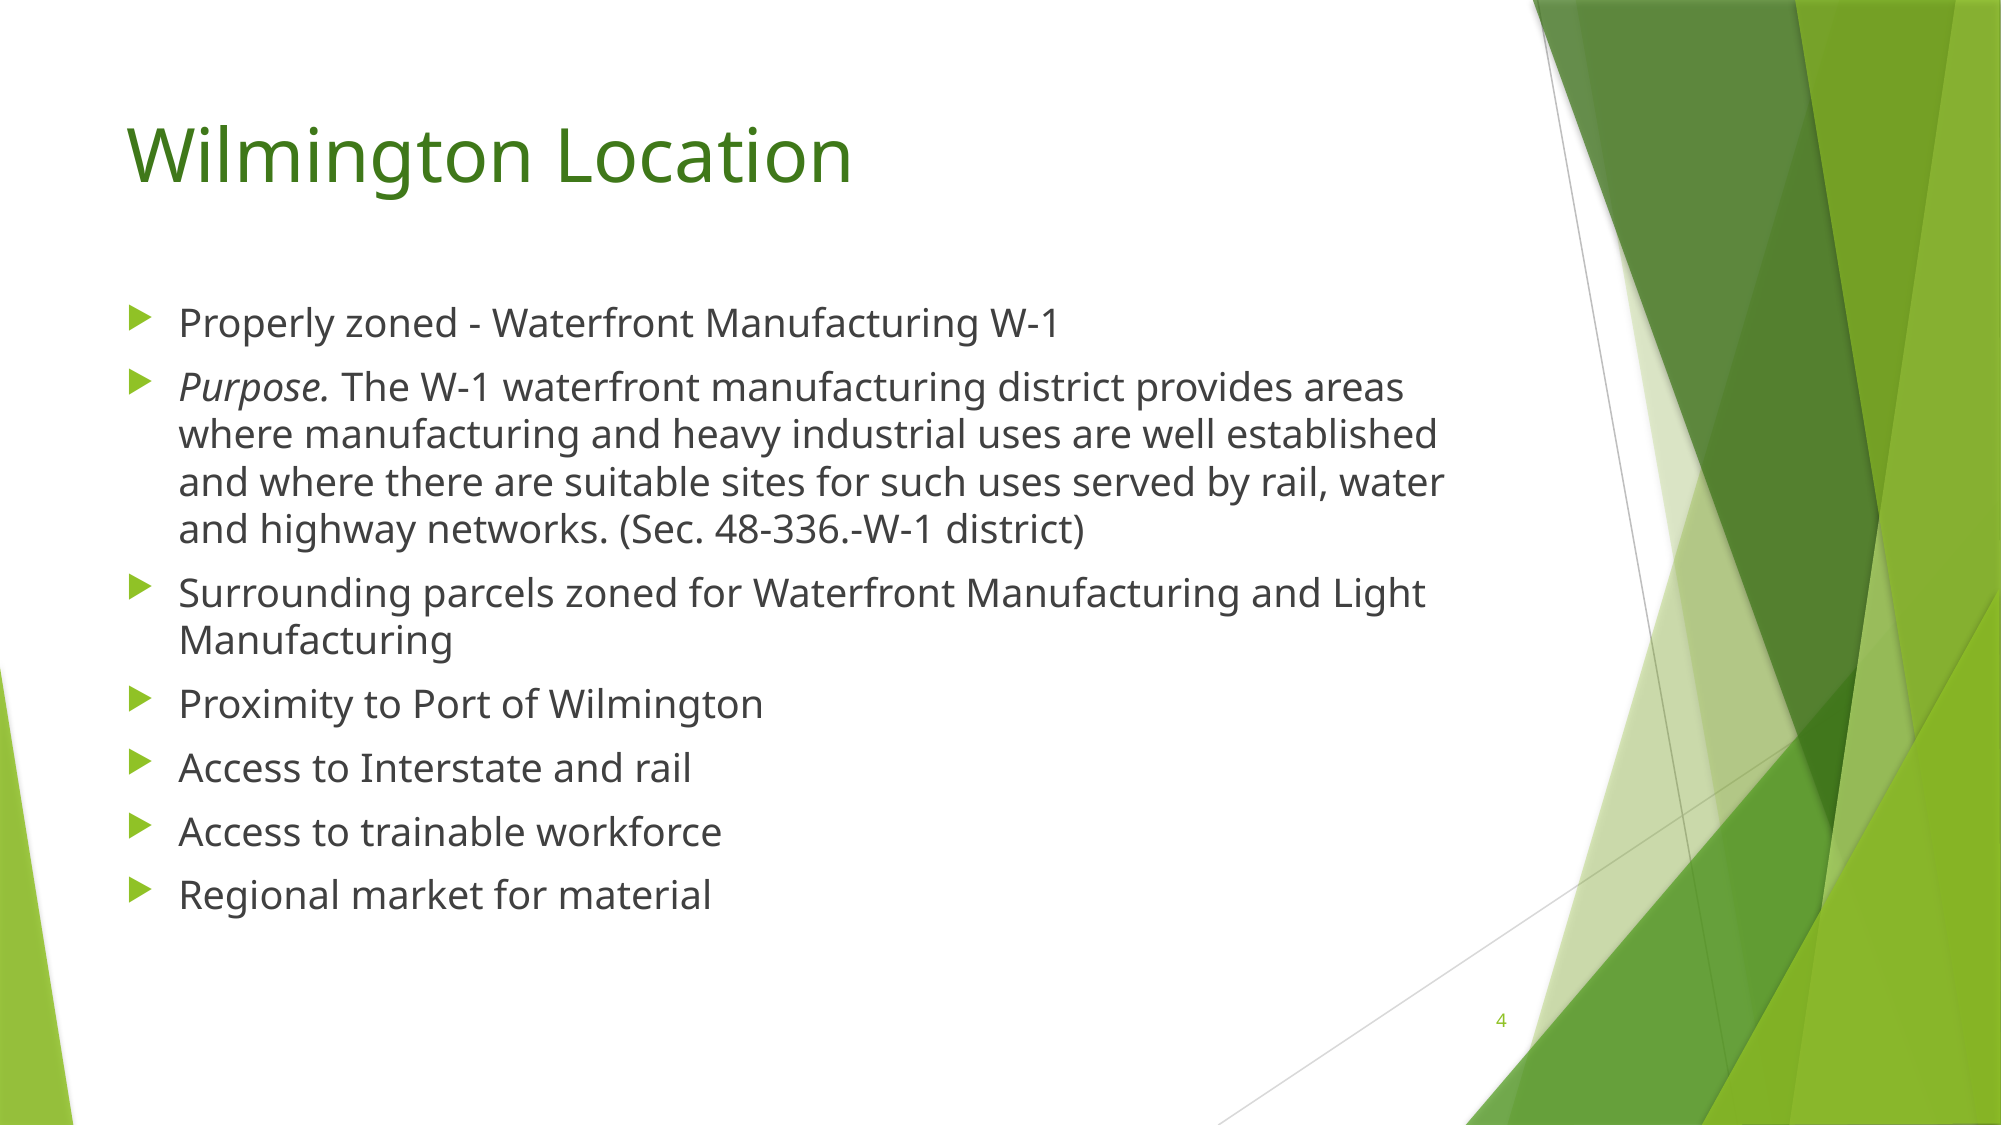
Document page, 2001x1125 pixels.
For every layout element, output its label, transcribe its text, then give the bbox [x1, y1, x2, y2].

slide_number 4 [1409, 991, 1522, 1051]
list Properly zoned - Waterfront Manufacturing W-1 Purpose. The W-1 waterfront manufacturing district provides areas where manufacturing and heavy industrial uses are well established and where there are suitable sites for such uses served by rail, water and highway networks. (Sec. 48-336.-W-1 district) Surrounding parcels zoned for Waterfront Manufacturing and Light Manufacturing Proximity to Port of Wilmington Access to Interstate and rail Access to trainable workforce Regional market for material [111, 290, 1522, 928]
title Wilmington Location [111, 99, 1522, 227]
